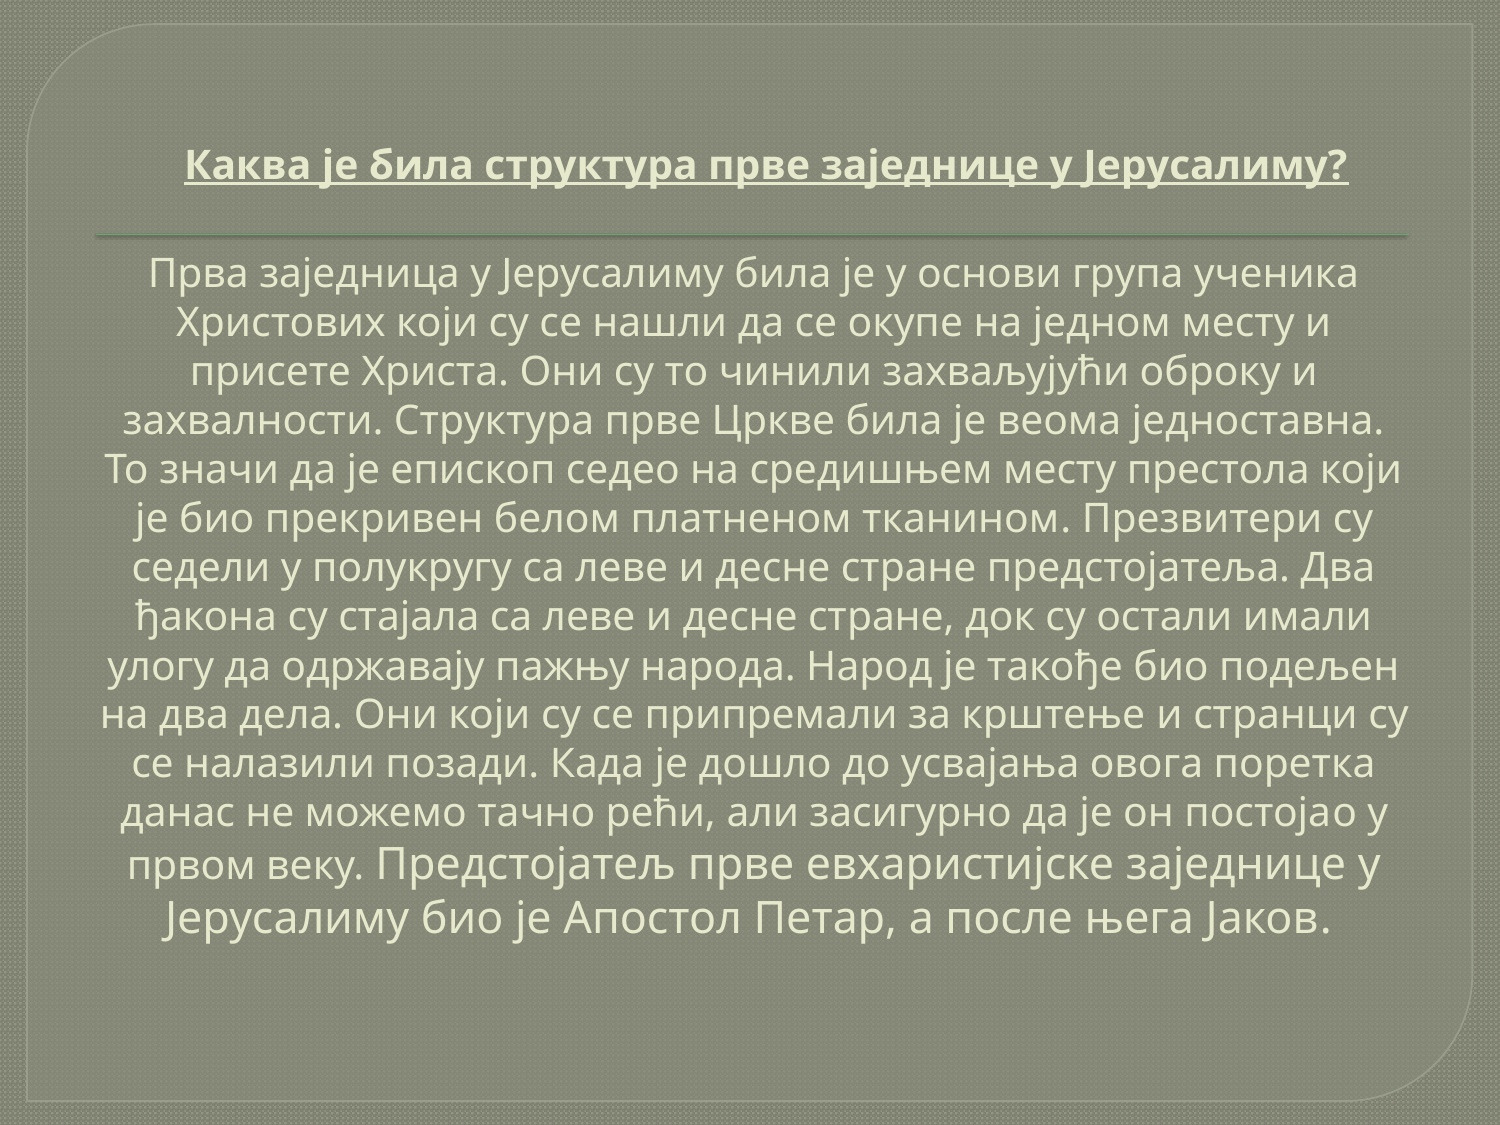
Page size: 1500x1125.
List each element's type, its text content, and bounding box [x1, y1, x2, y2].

title Каква је била структура прве заједнице у Јерусалиму? Прва заједница у Јерусалиму била је у основи група ученика Христових који су се нашли да се окупе на једном месту и присете Христа. Они су то чинили захваљујући оброку и захвалности. Структура прве Цркве била је веома једноставна. То значи да је епископ седео на средишњем месту престола који је био прекривен белом платненом тканином. Презвитери су седели у полукругу са леве и десне стране предстојатеља. Два ђакона су стајала са леве и десне стране, док су остали имали улогу да одржавају пажњу народа. Народ је такође био подељен на два дела. Они који су се припремали за крштење и странци су се налазили позади. Када је дошло до усвајања овога поретка данас не можемо тачно рећи, али засигурно да је он постојао у првом веку. Предстојатељ прве евхаристијске заједнице у Јерусалиму био је Апостол Петар, а после њега Јаков. [75, 41, 1425, 1063]
